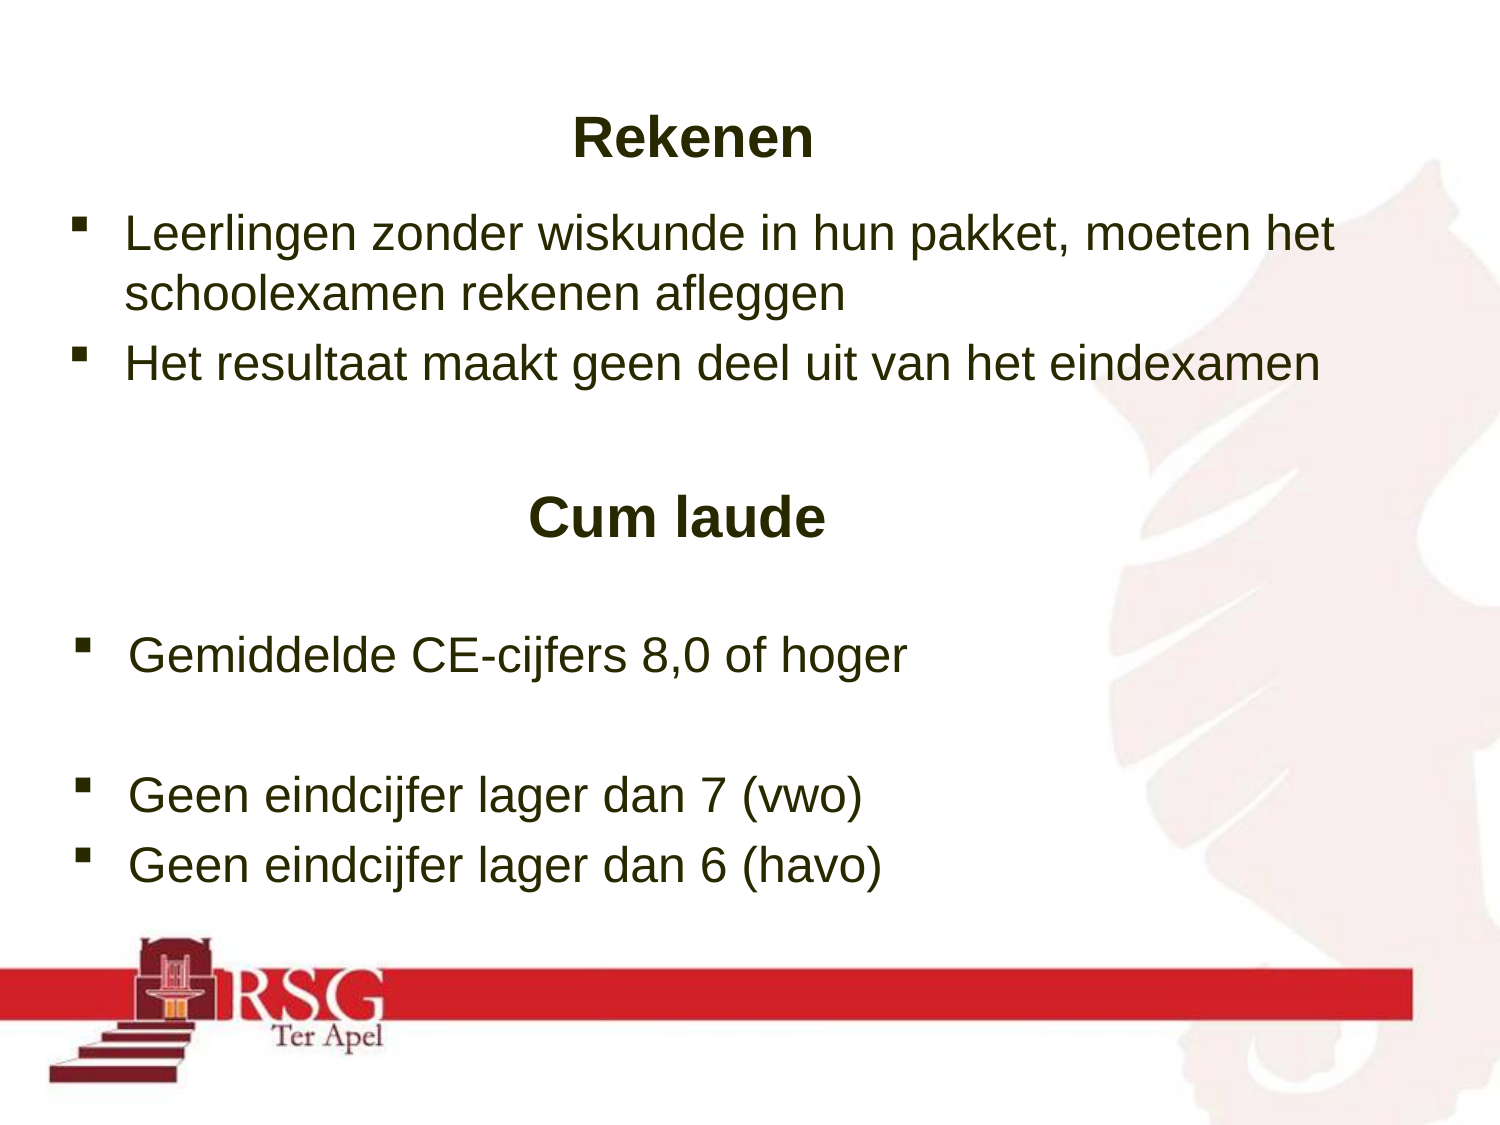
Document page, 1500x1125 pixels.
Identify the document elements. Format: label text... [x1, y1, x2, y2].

picture [0, 0, 1500, 1125]
text_box Cum laude [86, 385, 1302, 573]
text_box Gemiddelde CE-cijfers 8,0 of hoger Geen eindcijfer lager dan 7 (vwo) Geen eindcijfer lager dan 6 (havo) [56, 614, 1500, 1030]
list Leerlingen zonder wiskunde in hun pakket, moeten het schoolexamen rekenen afleggen Het resultaat maakt geen deel uit van het eindexamen [52, 192, 1500, 609]
title Rekenen [56, 40, 1332, 192]
